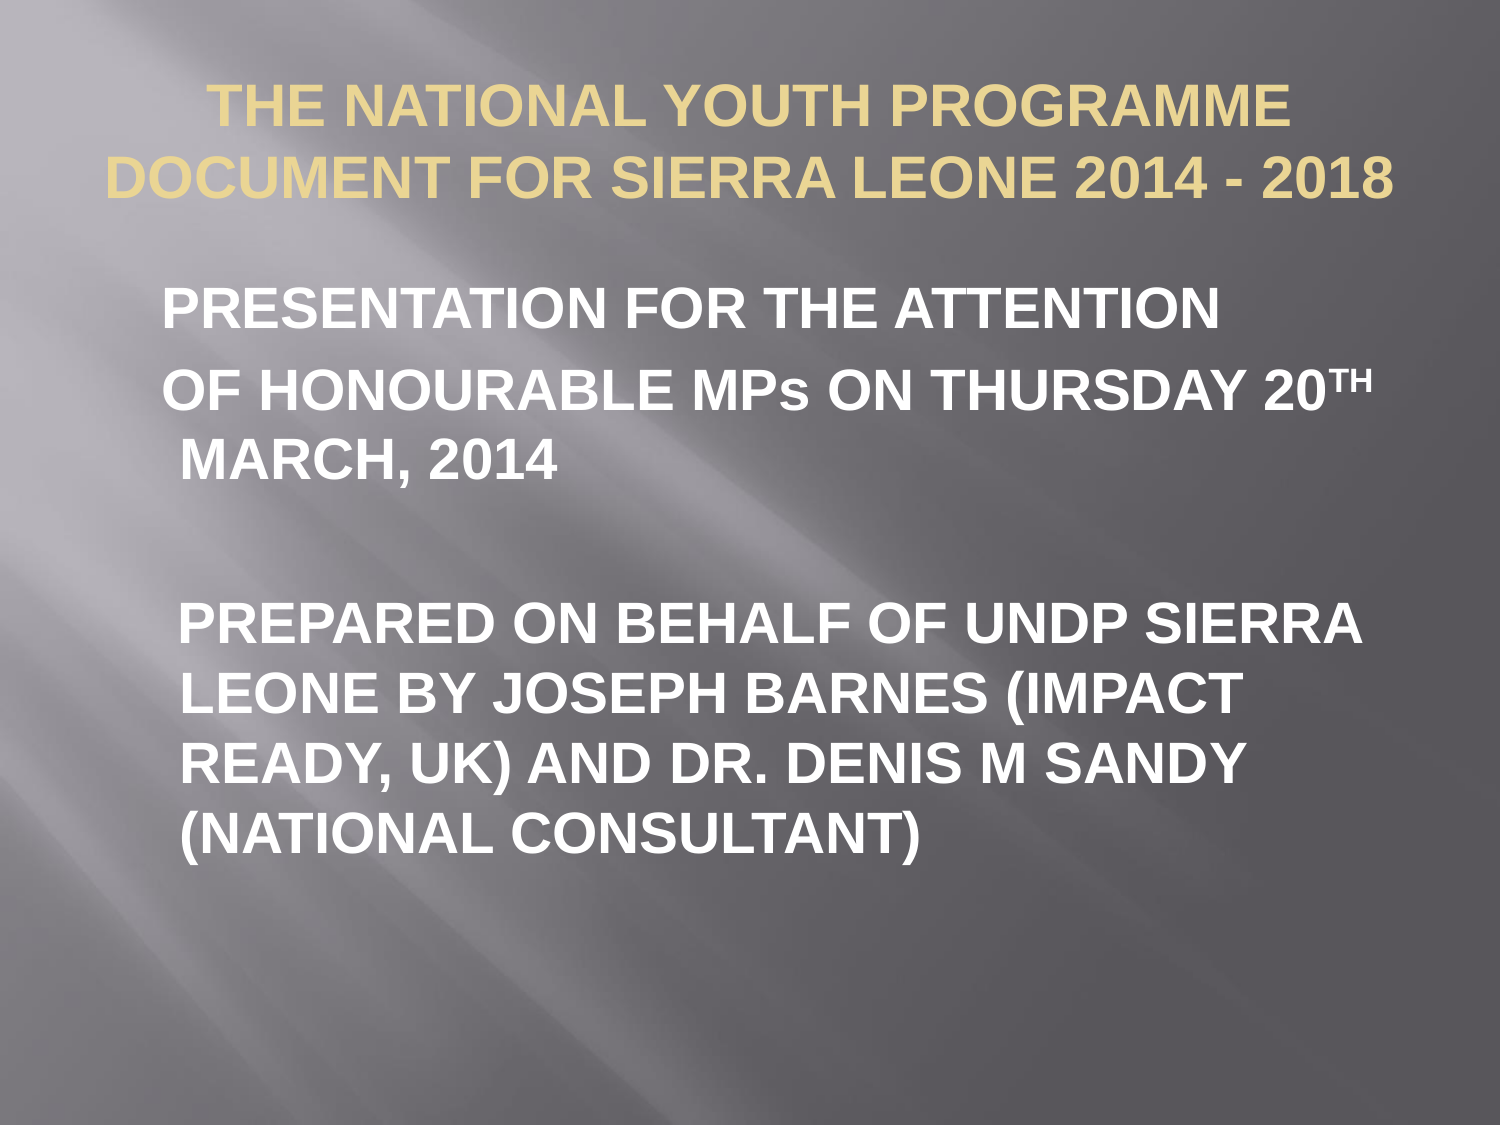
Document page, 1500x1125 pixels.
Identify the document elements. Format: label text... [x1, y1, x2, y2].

title THE NATIONAL YOUTH PROGRAMME DOCUMENT FOR SIERRA LEONE 2014 - 2018 [75, 45, 1425, 233]
picture [0, 0, 1500, 1125]
list PRESENTATION FOR THE ATTENTION OF HONOURABLE MPs ON THURSDAY 20TH MARCH, 2014 PREPARED ON BEHALF OF UNDP SIERRA LEONE BY JOSEPH BARNES (IMPACT READY, UK) AND DR. DENIS M SANDY (NATIONAL CONSULTANT) [75, 262, 1425, 1035]
